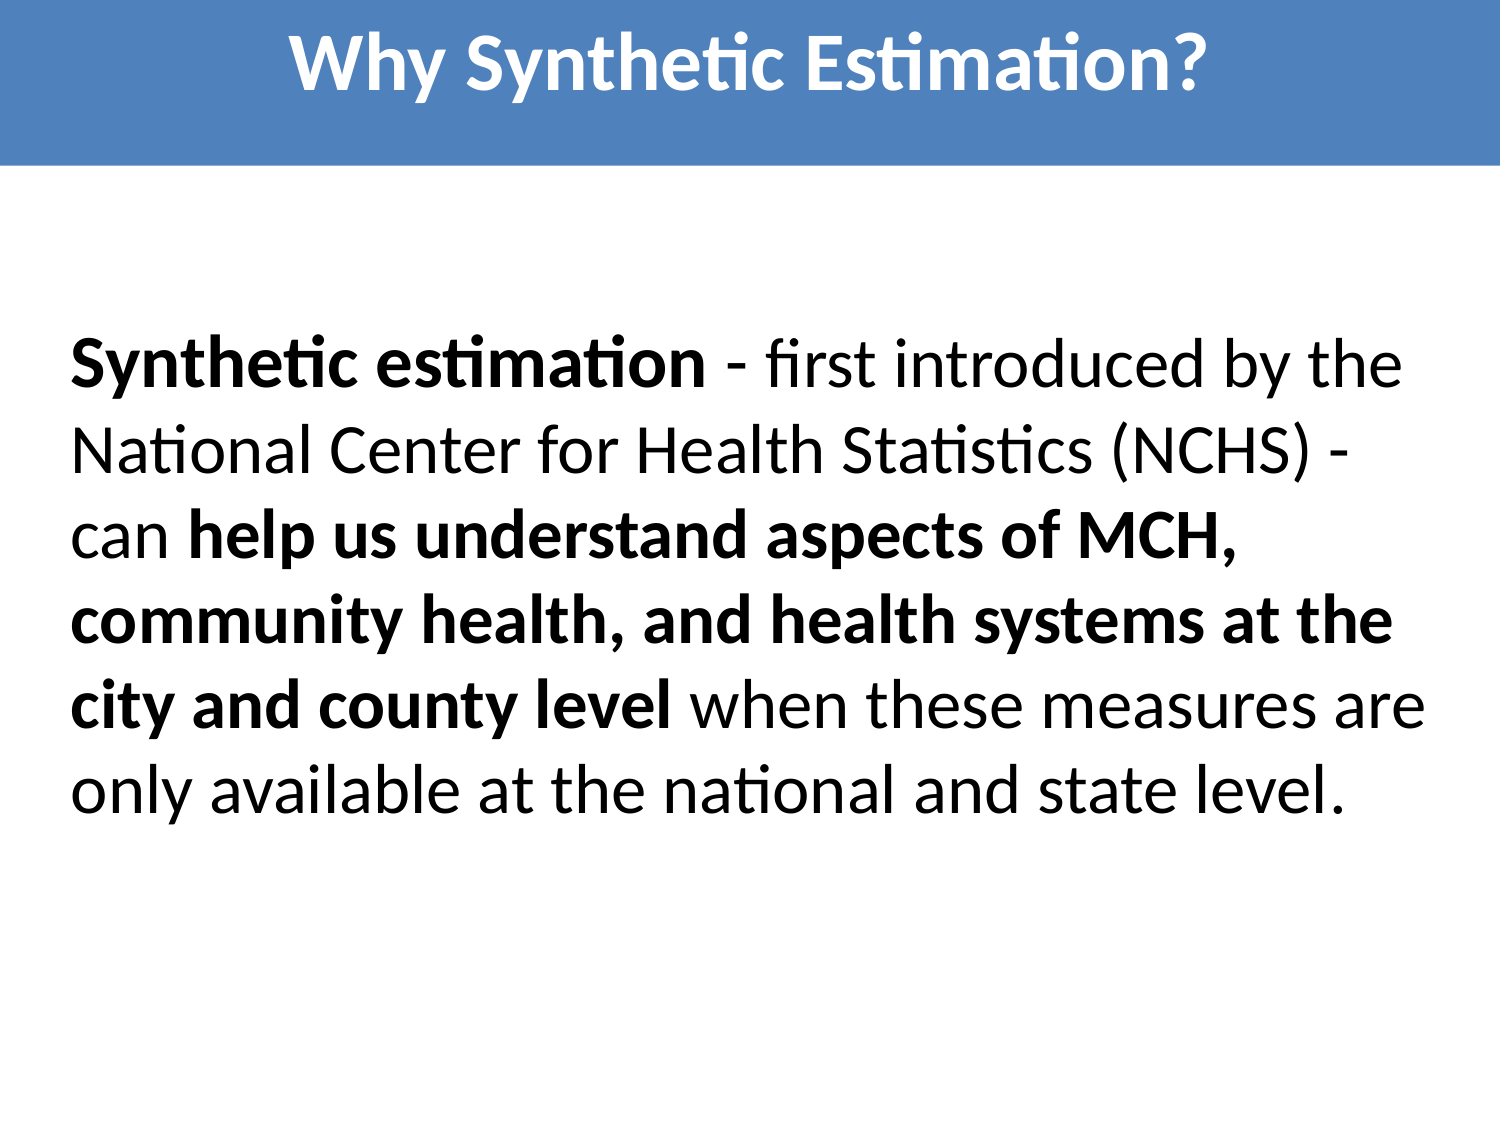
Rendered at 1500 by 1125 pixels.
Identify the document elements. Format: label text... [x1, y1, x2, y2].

title Why Synthetic Estimation? [0, 0, 1500, 166]
text_box Synthetic estimation - first introduced by the National Center for Health Statistics (NCHS) - can help us understand aspects of MCH, community health, and health systems at the city and county level when these measures are only available at the national and state level. [55, 305, 1444, 835]
